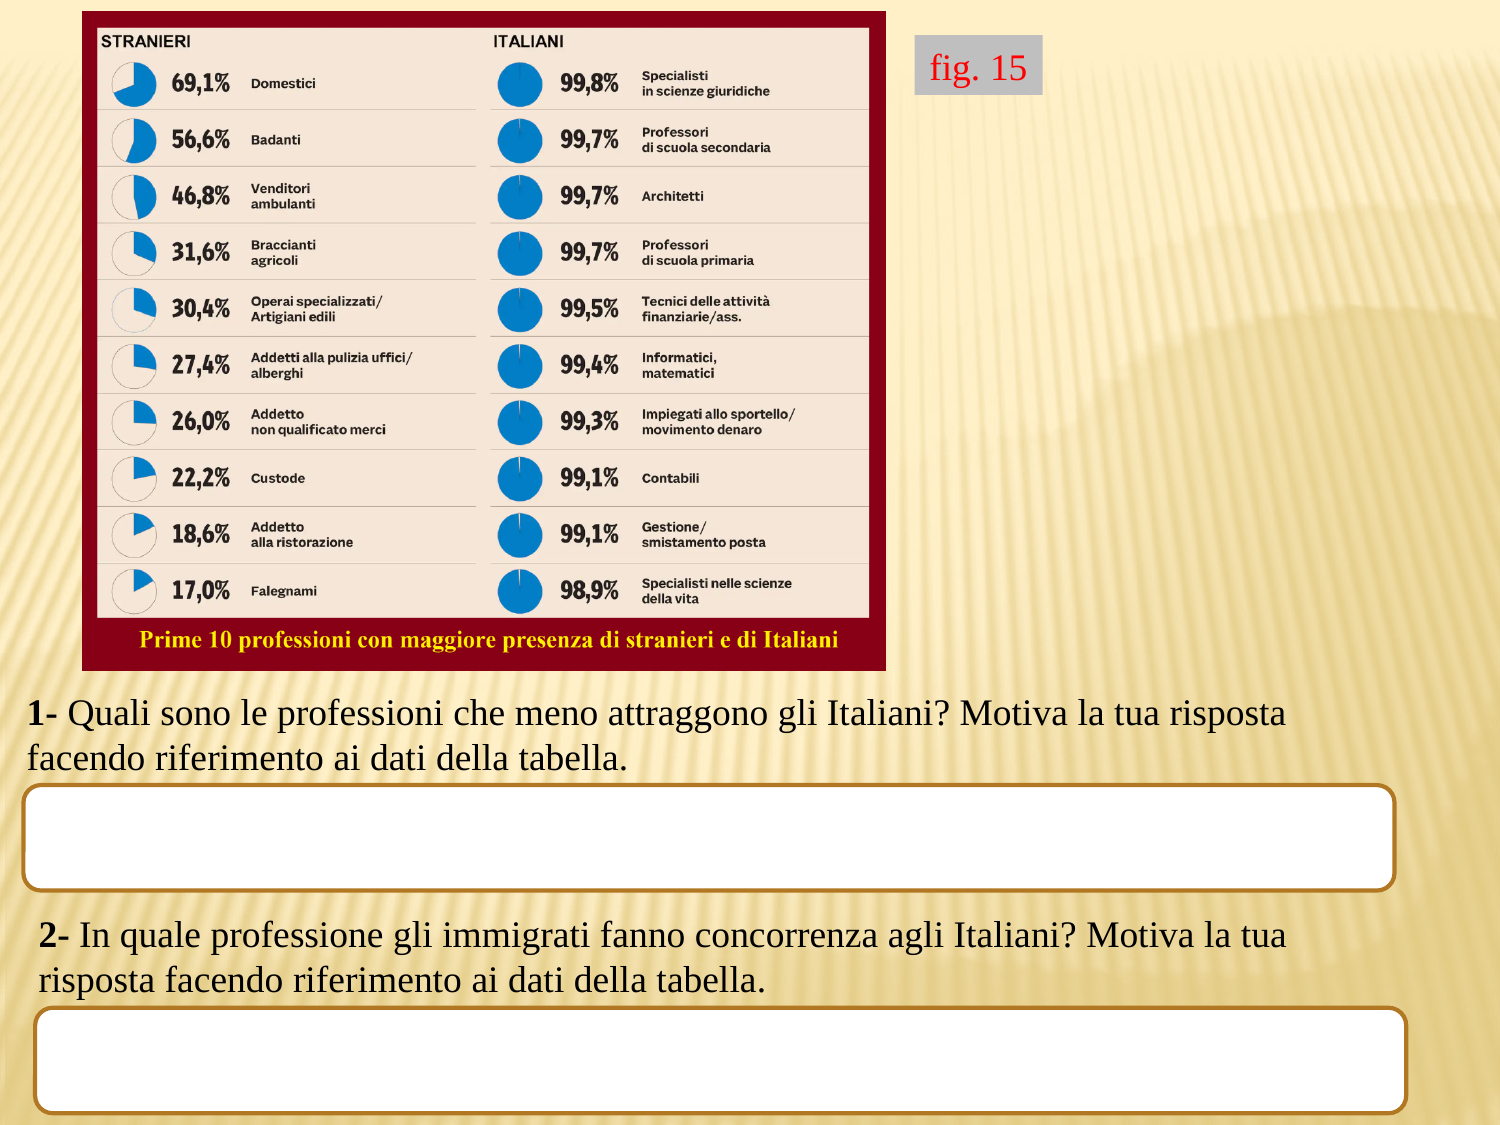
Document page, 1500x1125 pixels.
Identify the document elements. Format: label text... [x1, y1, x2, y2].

text_box [21, 782, 1397, 893]
text_box 1- Quali sono le professioni che meno attraggono gli Italiani? Motiva la tua risposta facendo riferimento ai dati della tabella. [11, 680, 1372, 786]
text_box fig. 15 [914, 35, 1043, 95]
text_box [32, 1005, 1409, 1116]
picture [81, 11, 886, 672]
text_box 2- In quale professione gli immigrati fanno concorrenza agli Italiani? Motiva la tua risposta facendo riferimento ai dati della tabella. [23, 902, 1395, 1008]
